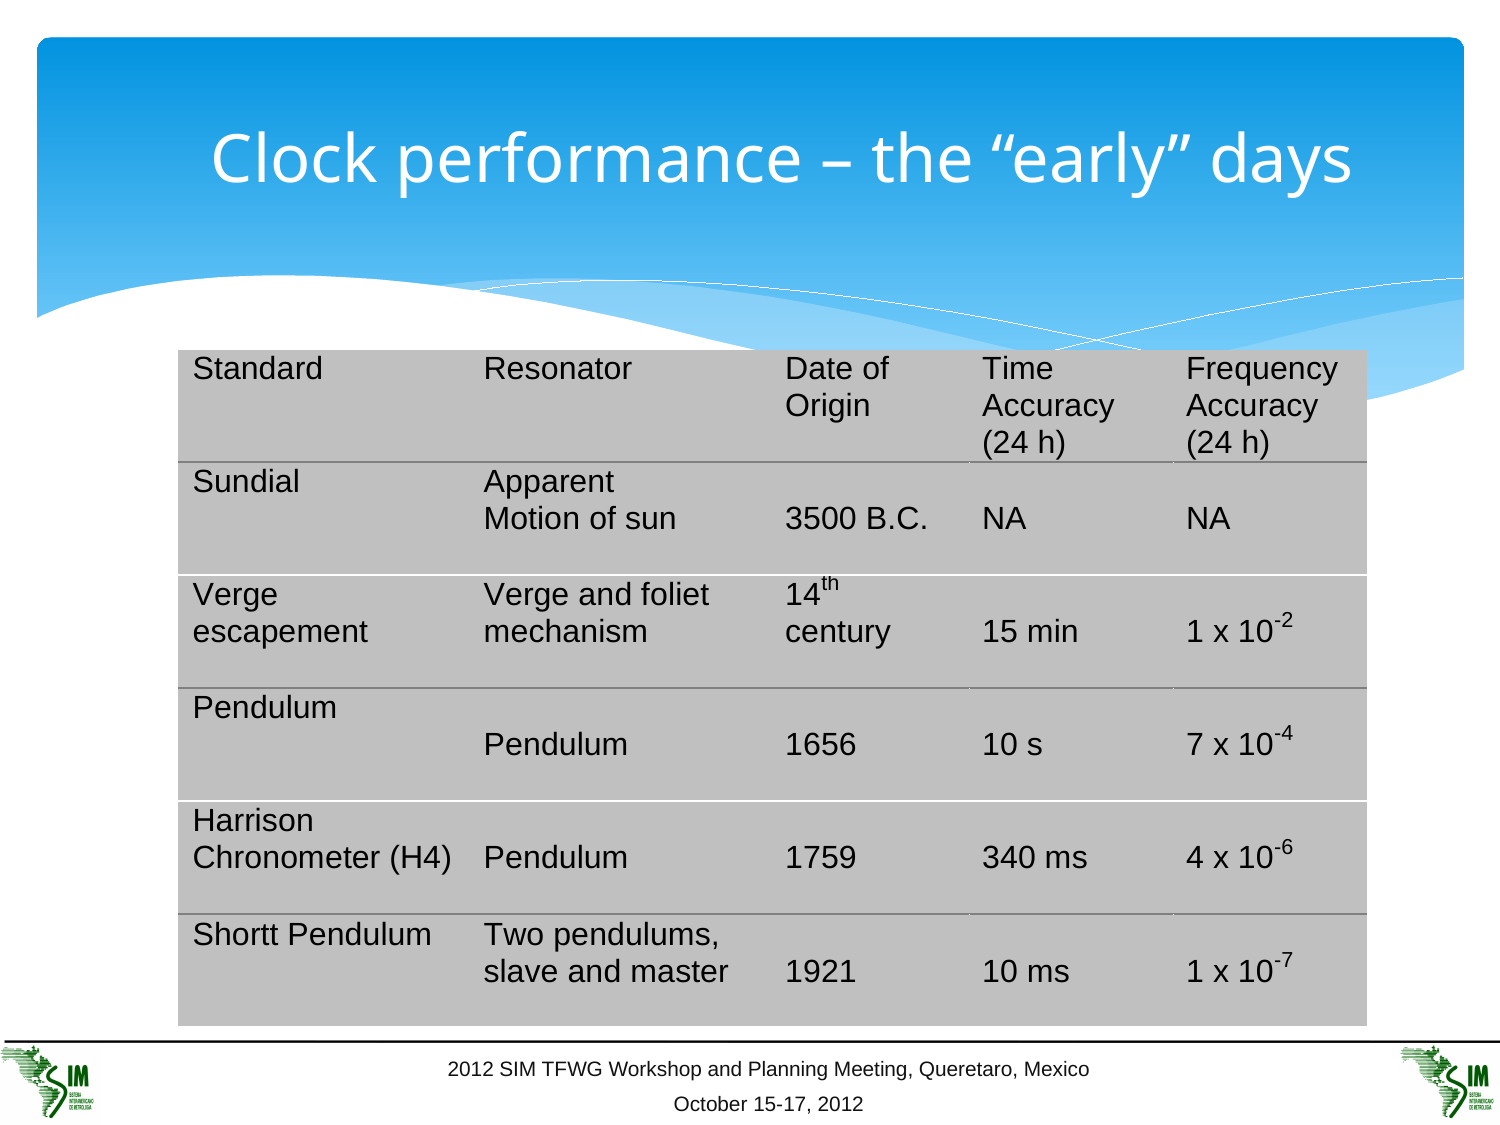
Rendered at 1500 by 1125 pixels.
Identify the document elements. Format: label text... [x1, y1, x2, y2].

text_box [174, 349, 1374, 1074]
picture [1400, 1044, 1500, 1125]
title Clock performance – the “early” days [150, 62, 1416, 250]
picture [0, 1044, 100, 1125]
